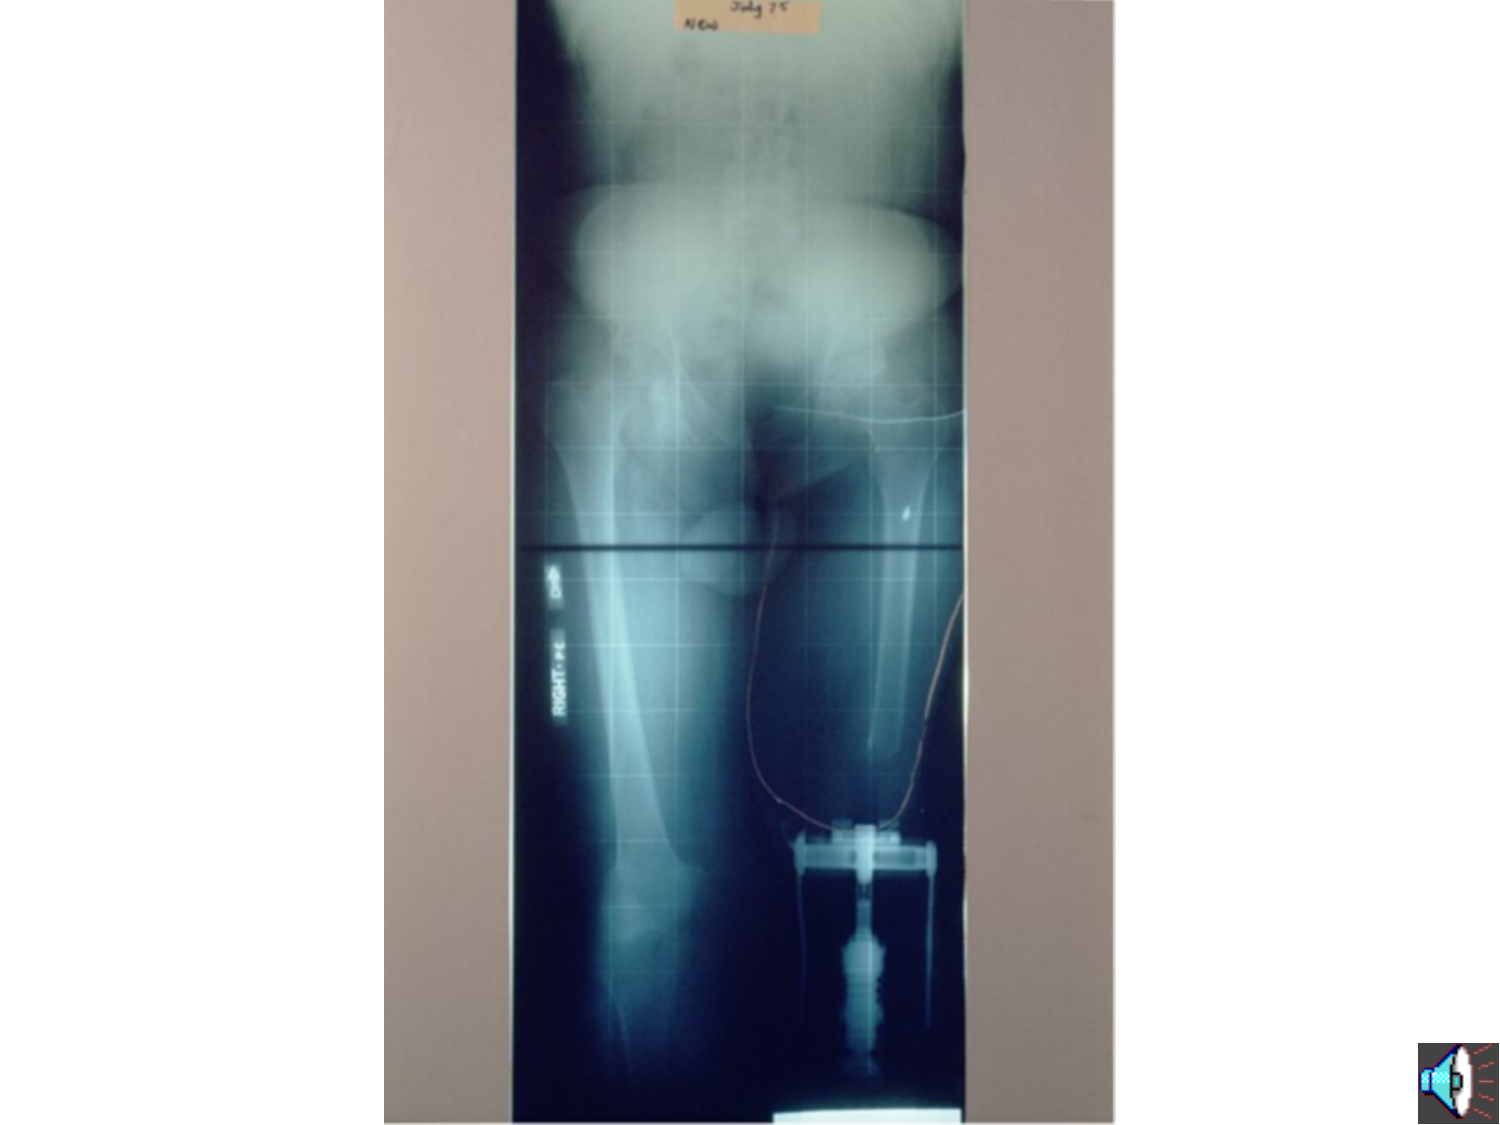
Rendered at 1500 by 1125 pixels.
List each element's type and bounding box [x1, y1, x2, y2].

picture [383, 0, 1117, 1125]
picture [1416, 1041, 1500, 1125]
